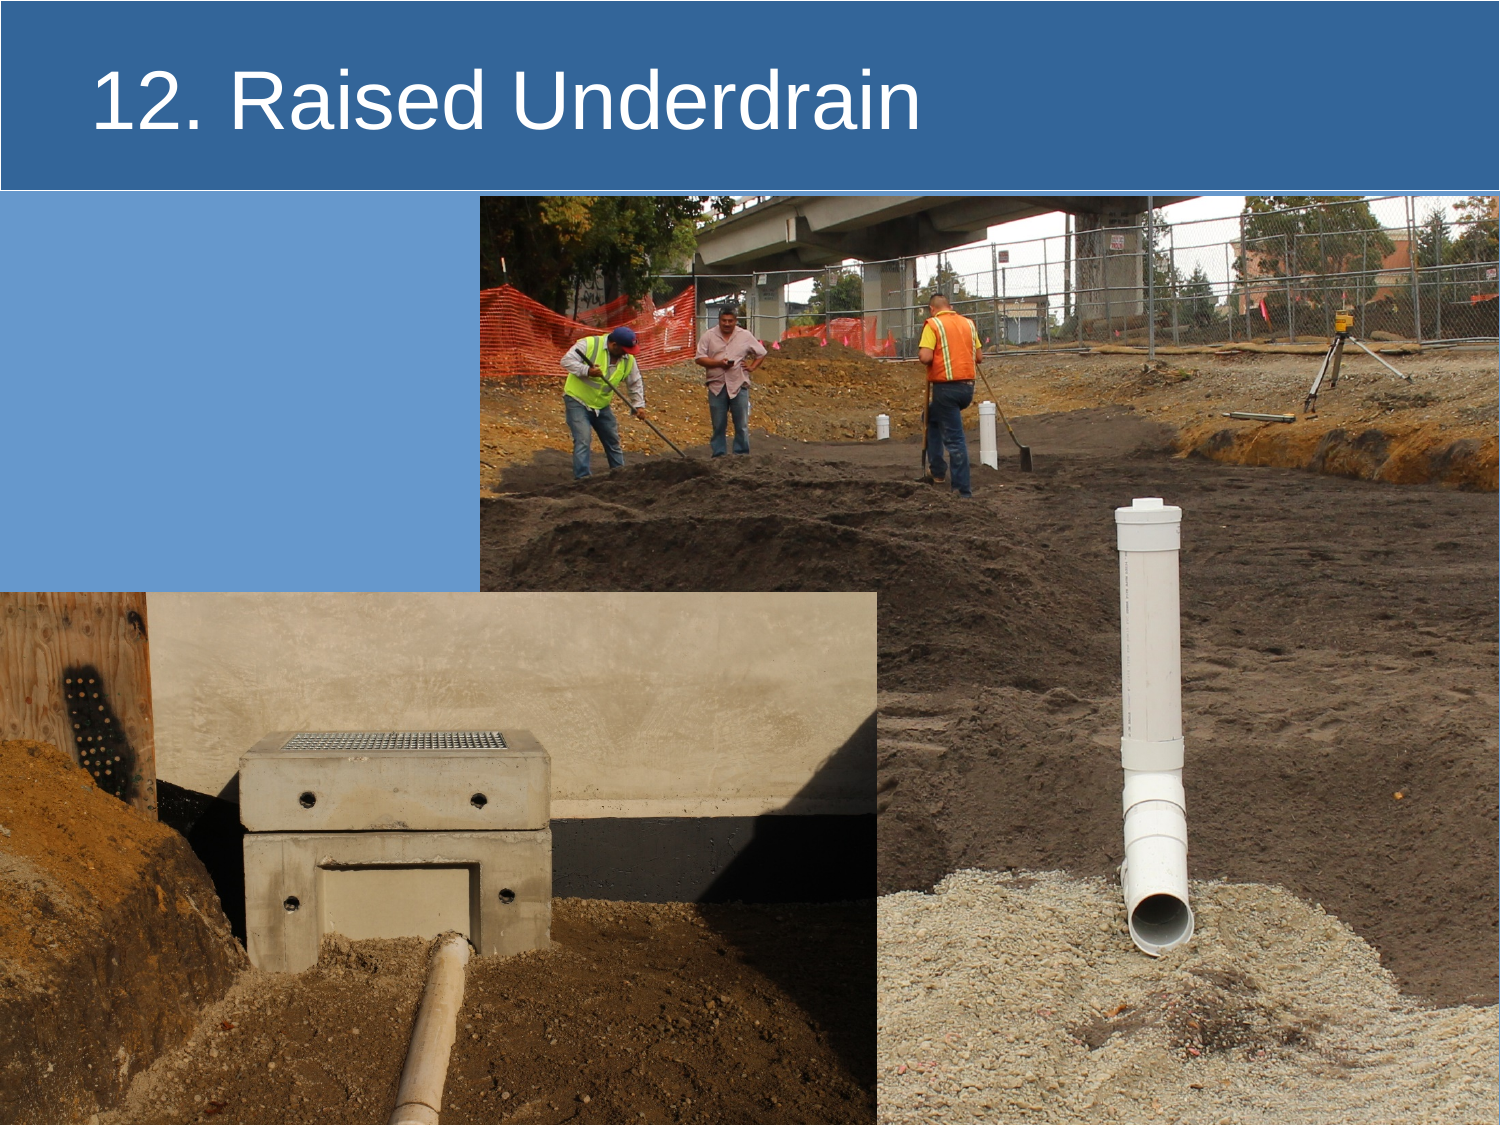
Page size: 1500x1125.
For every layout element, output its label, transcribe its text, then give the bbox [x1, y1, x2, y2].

title 12. Raised Underdrain [75, 31, 1406, 161]
picture [0, 196, 1499, 1125]
